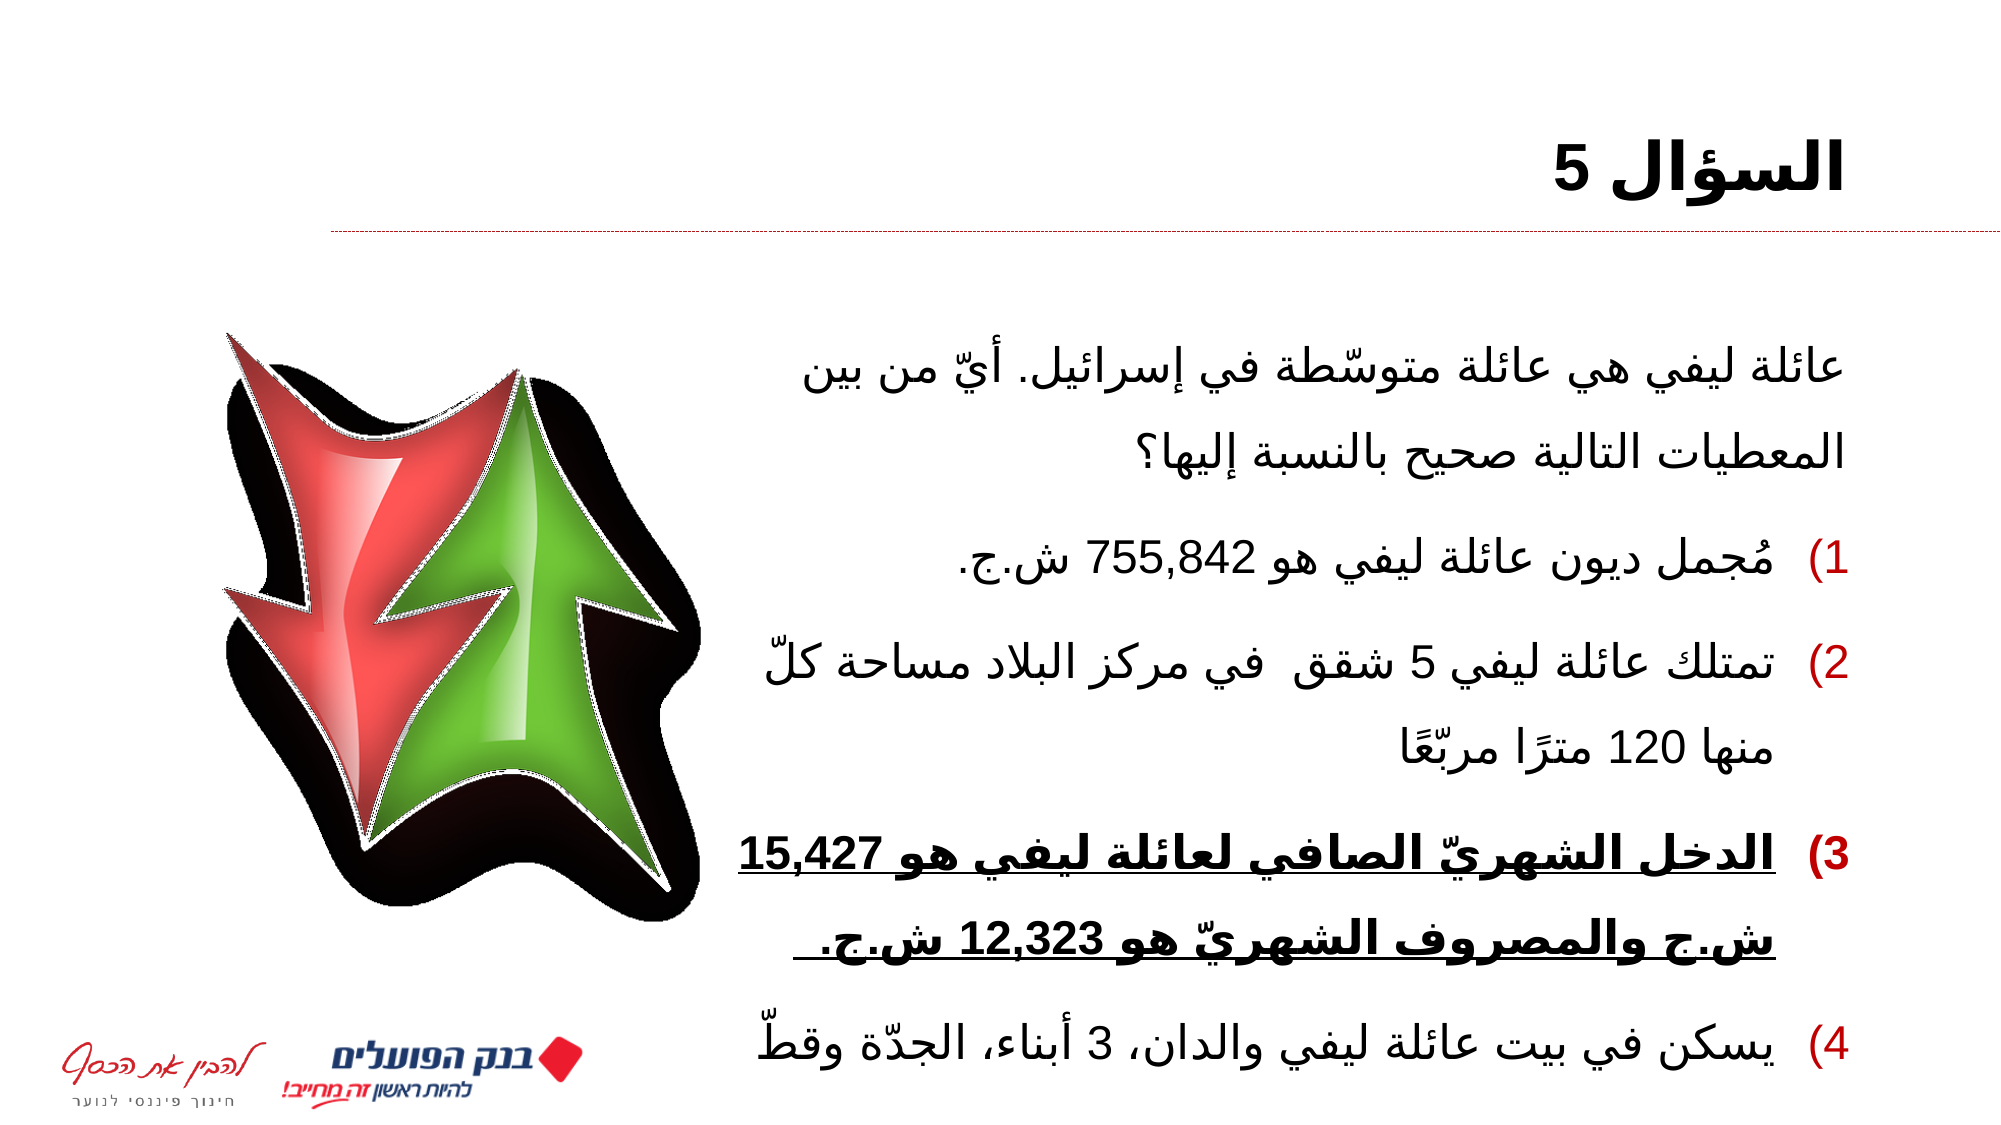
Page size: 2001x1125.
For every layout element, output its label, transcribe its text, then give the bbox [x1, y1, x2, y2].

list [137, 299, 722, 1014]
picture [62, 1042, 268, 1108]
picture [282, 1018, 599, 1116]
list عائلة ليفي هي عائلة متوسّطة في إسرائيل. أيّ من بين المعطيات التالية صحيح بالنسبة إليها؟ مُجمل ديون عائلة ليفي هو 755,842 ش.ج. تمتلك عائلة ليفي 5 شقق في مركز البلاد مساحة كلّ منها 120 مترًا مربّعًا الدخل الشهريّ الصافي لعائلة ليفي هو 15,427 ش.ج والمصروف الشهريّ هو 12,323 ش.ج. يسكن في بيت عائلة ليفي والدان، 3 أبناء، الجدّة وقطّ [722, 299, 1863, 1094]
picture [156, 277, 771, 1009]
title السؤال 5 [137, 59, 1863, 278]
